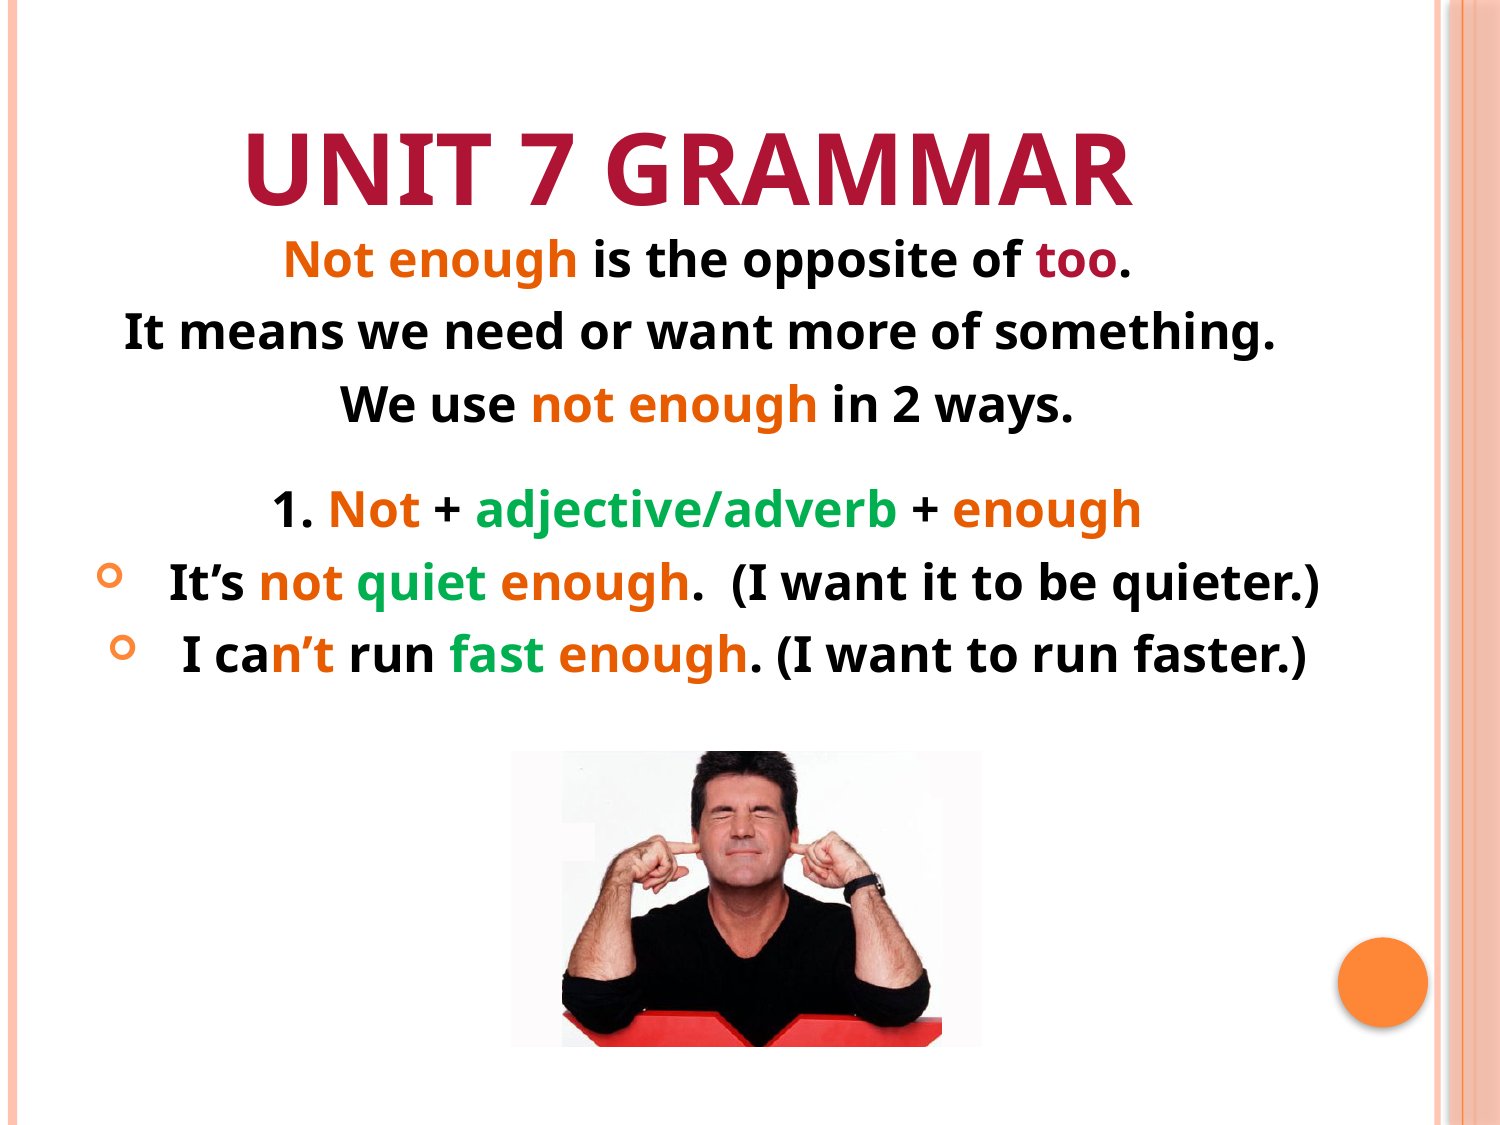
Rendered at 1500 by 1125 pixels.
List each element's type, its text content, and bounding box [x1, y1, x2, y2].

picture [511, 750, 983, 1047]
title Unit 7 Grammar [75, 45, 1300, 219]
list Not enough is the opposite of too. It means we need or want more of something. We use not enough in 2 ways. 1. Not + adjective/adverb + enough It’s not quiet enough. (I want it to be quieter.) I can’t run fast enough. (I want to run faster.) [64, 219, 1366, 1062]
